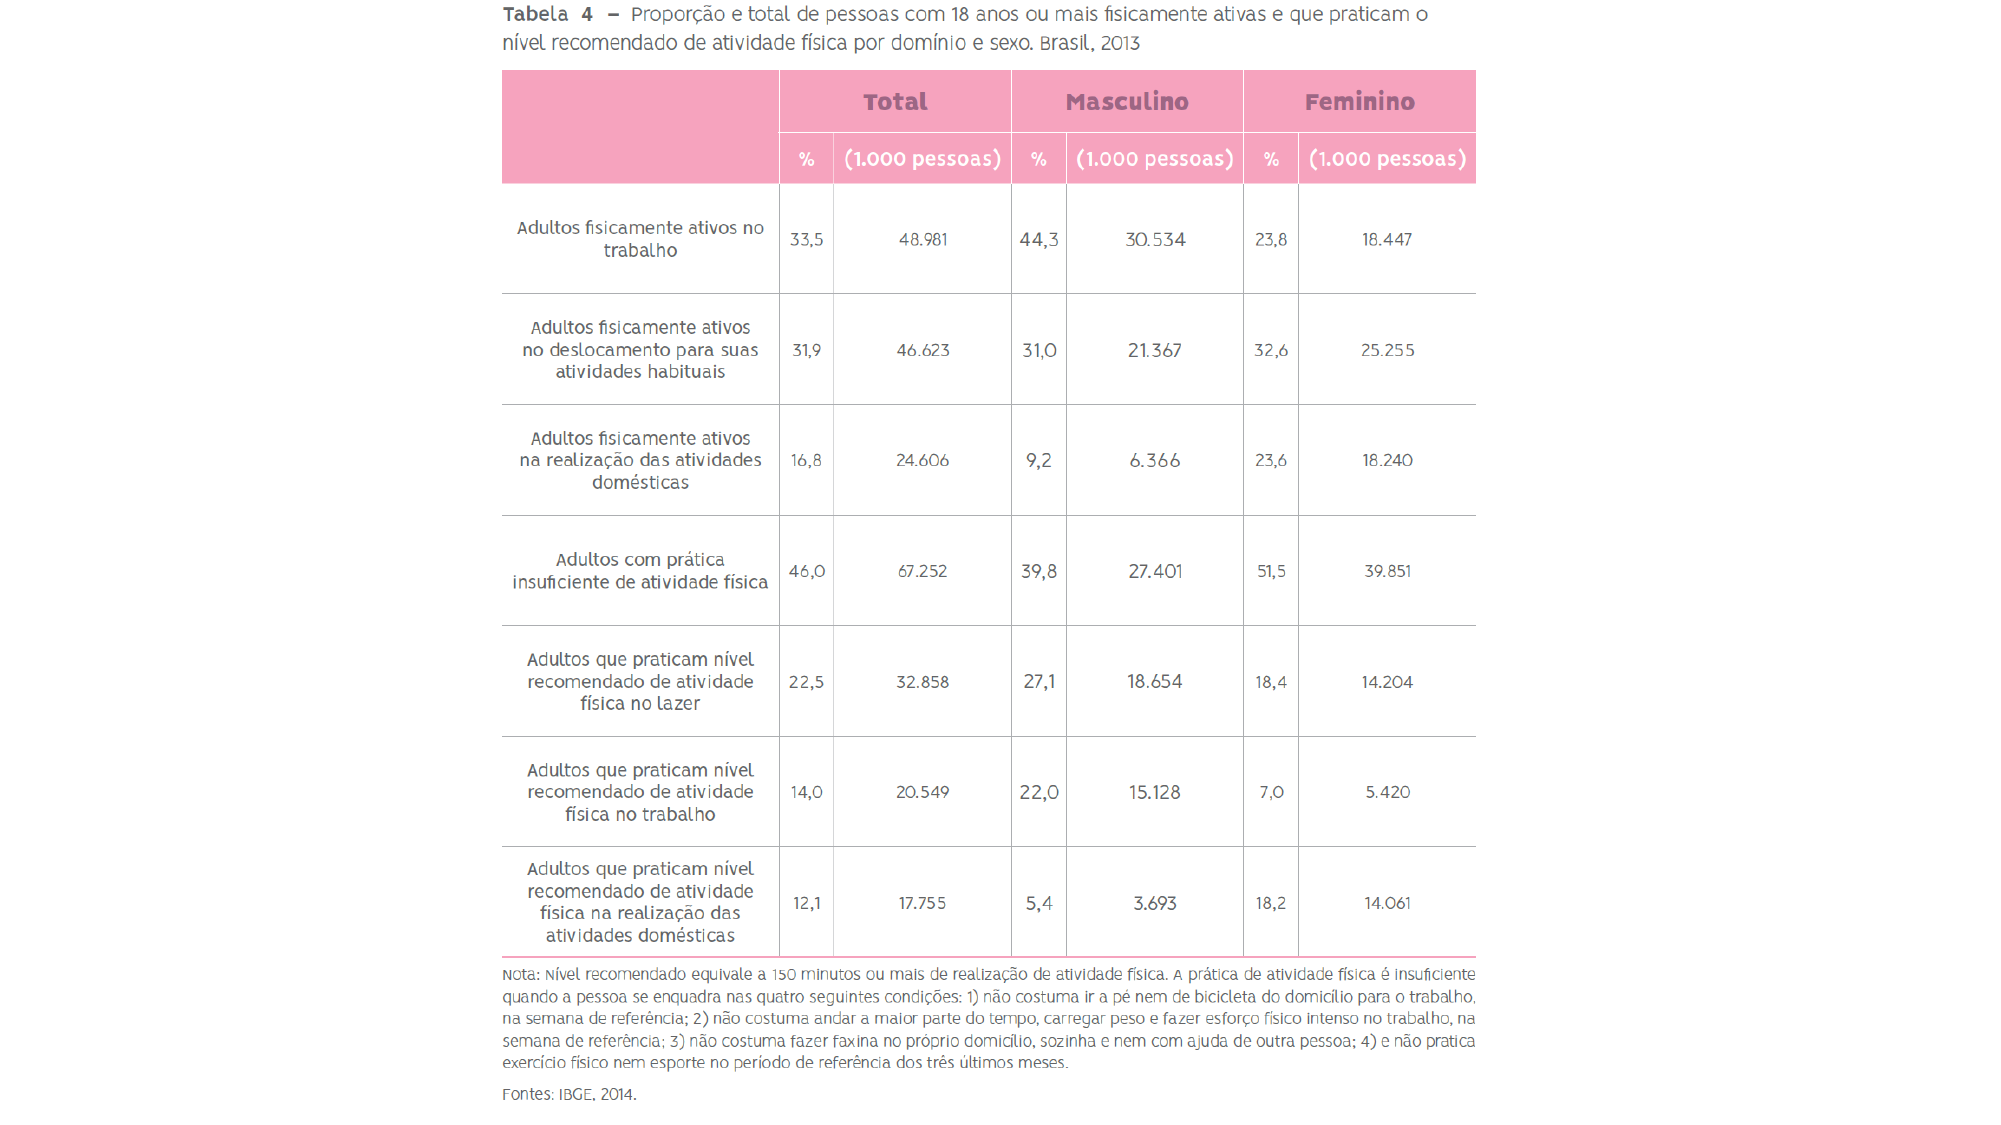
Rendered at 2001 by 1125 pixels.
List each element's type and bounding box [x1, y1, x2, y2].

picture [481, 0, 1519, 1125]
